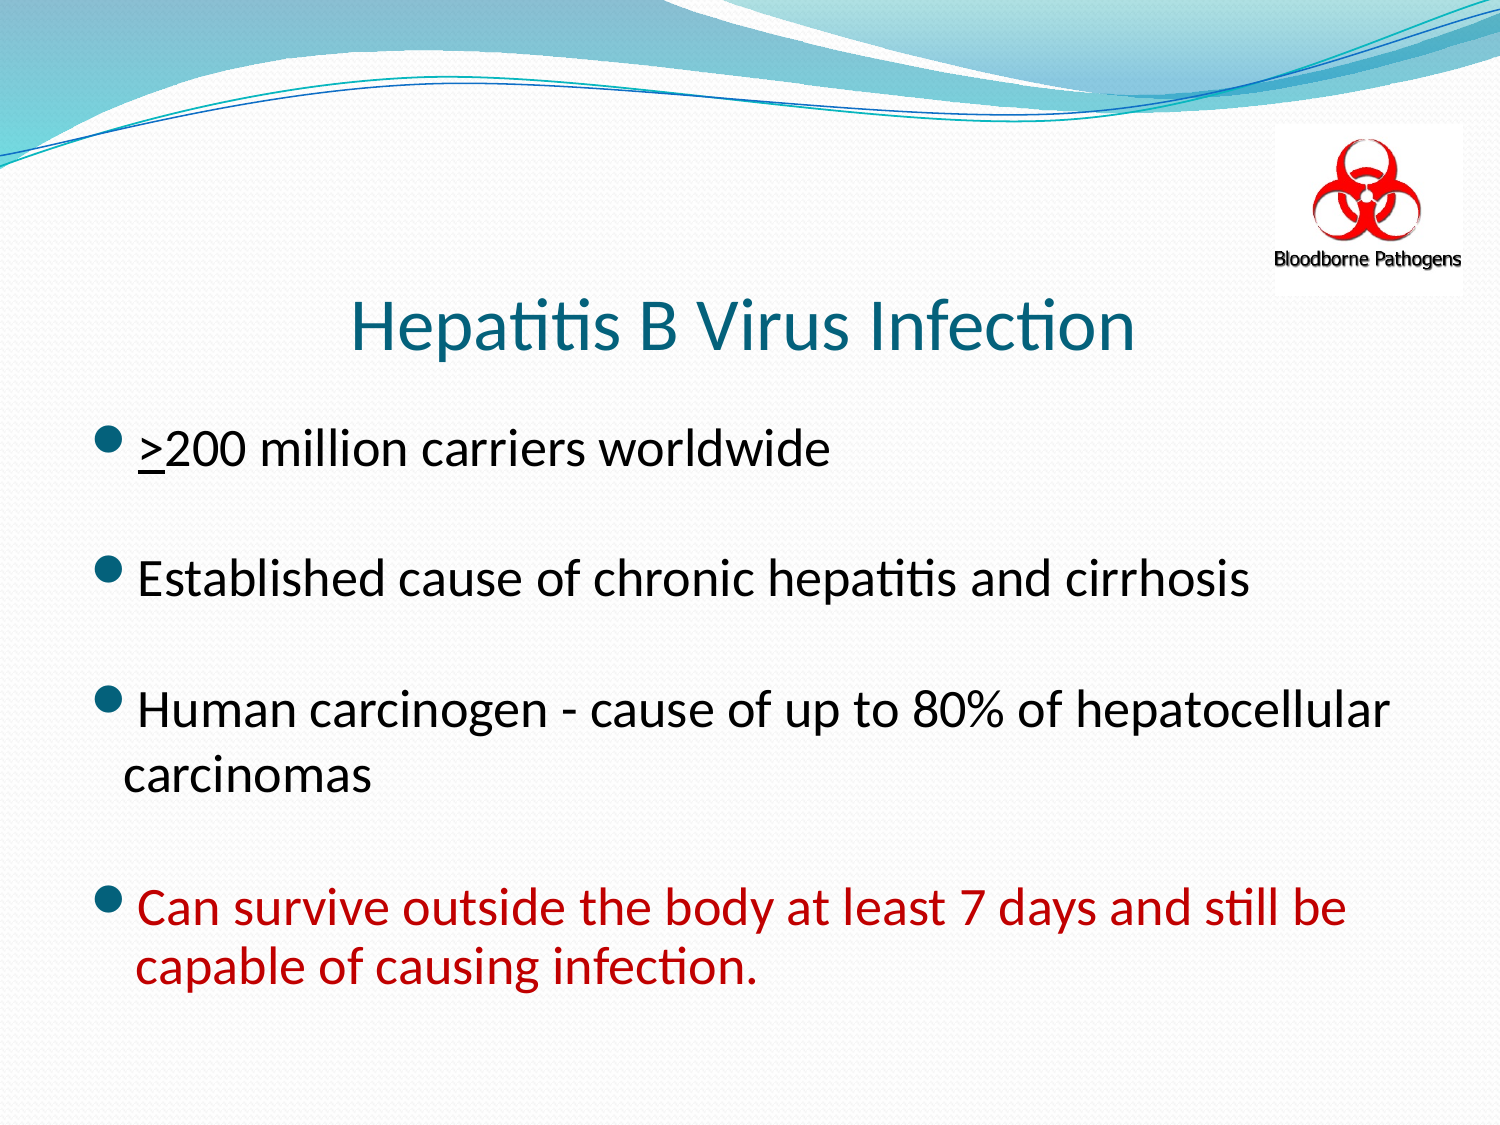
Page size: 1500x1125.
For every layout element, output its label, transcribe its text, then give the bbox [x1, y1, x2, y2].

list >200 million carriers worldwide Established cause of chronic hepatitis and cirrhosis Human carcinogen - cause of up to 80% of hepatocellular carcinomas Can survive outside the body at least 7 days and still be capable of causing infection. [90, 412, 1398, 1063]
text_box Hepatitis B Virus Infection [136, 275, 1352, 400]
picture [1274, 124, 1463, 297]
